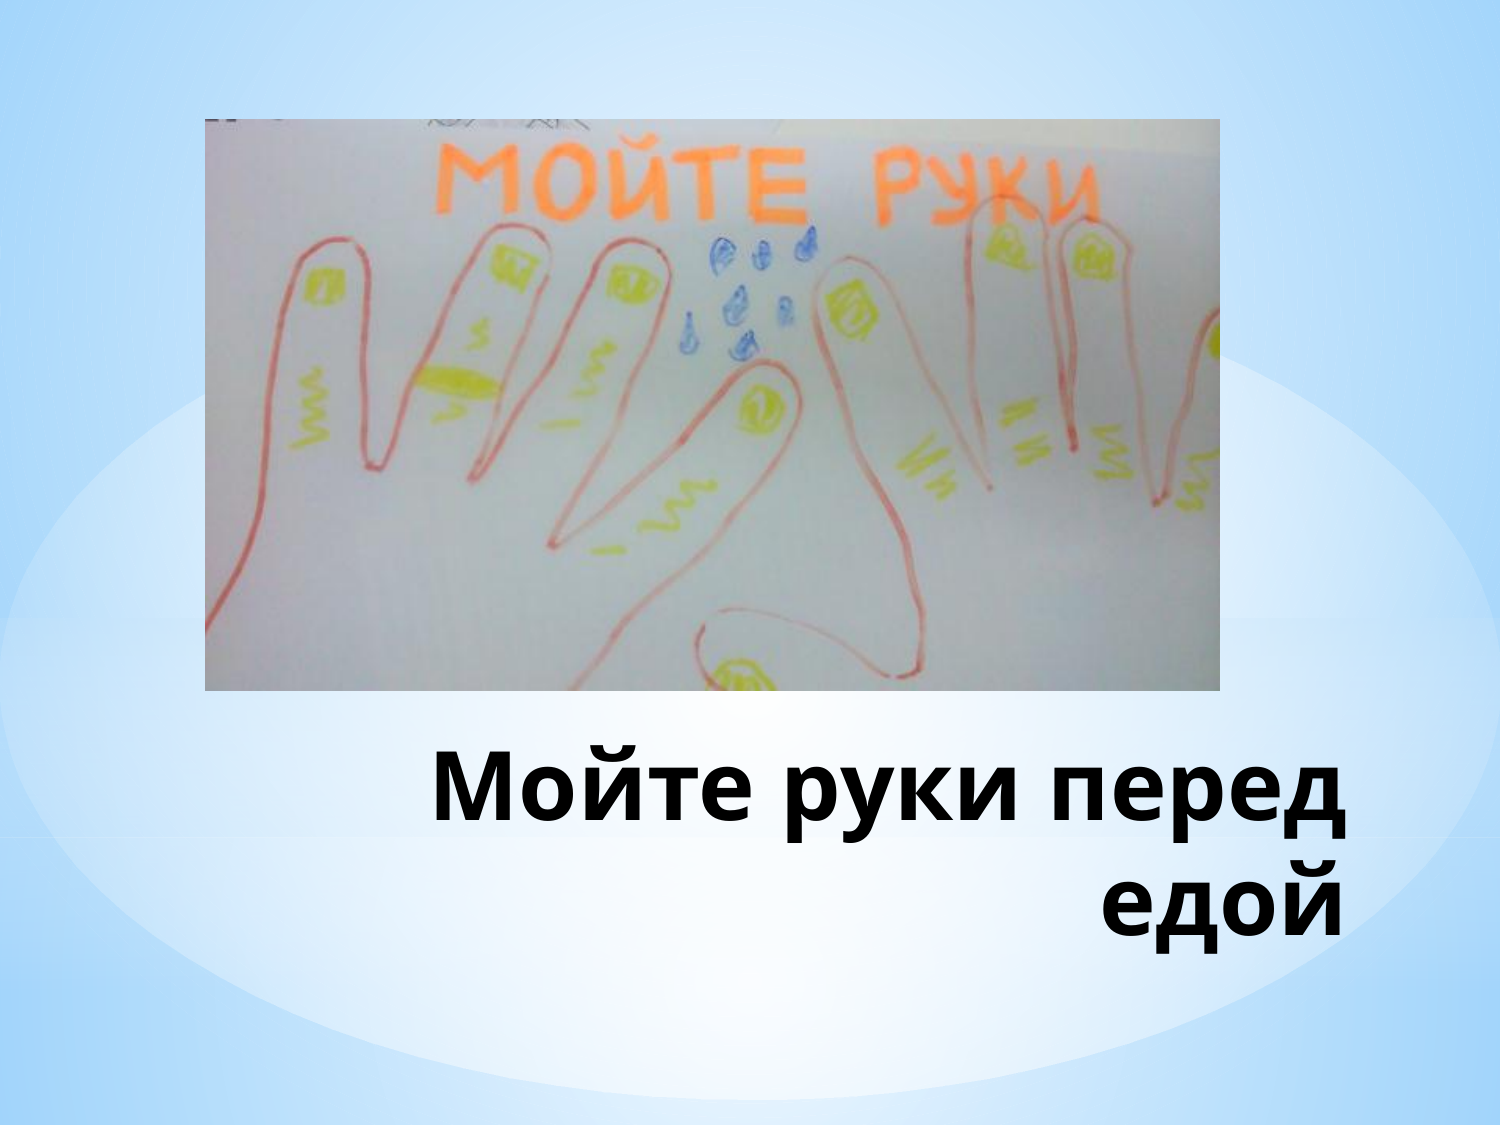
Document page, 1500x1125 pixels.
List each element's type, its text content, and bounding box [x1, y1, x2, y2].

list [205, 119, 1220, 691]
title Мойте руки перед едой [294, 717, 1363, 905]
